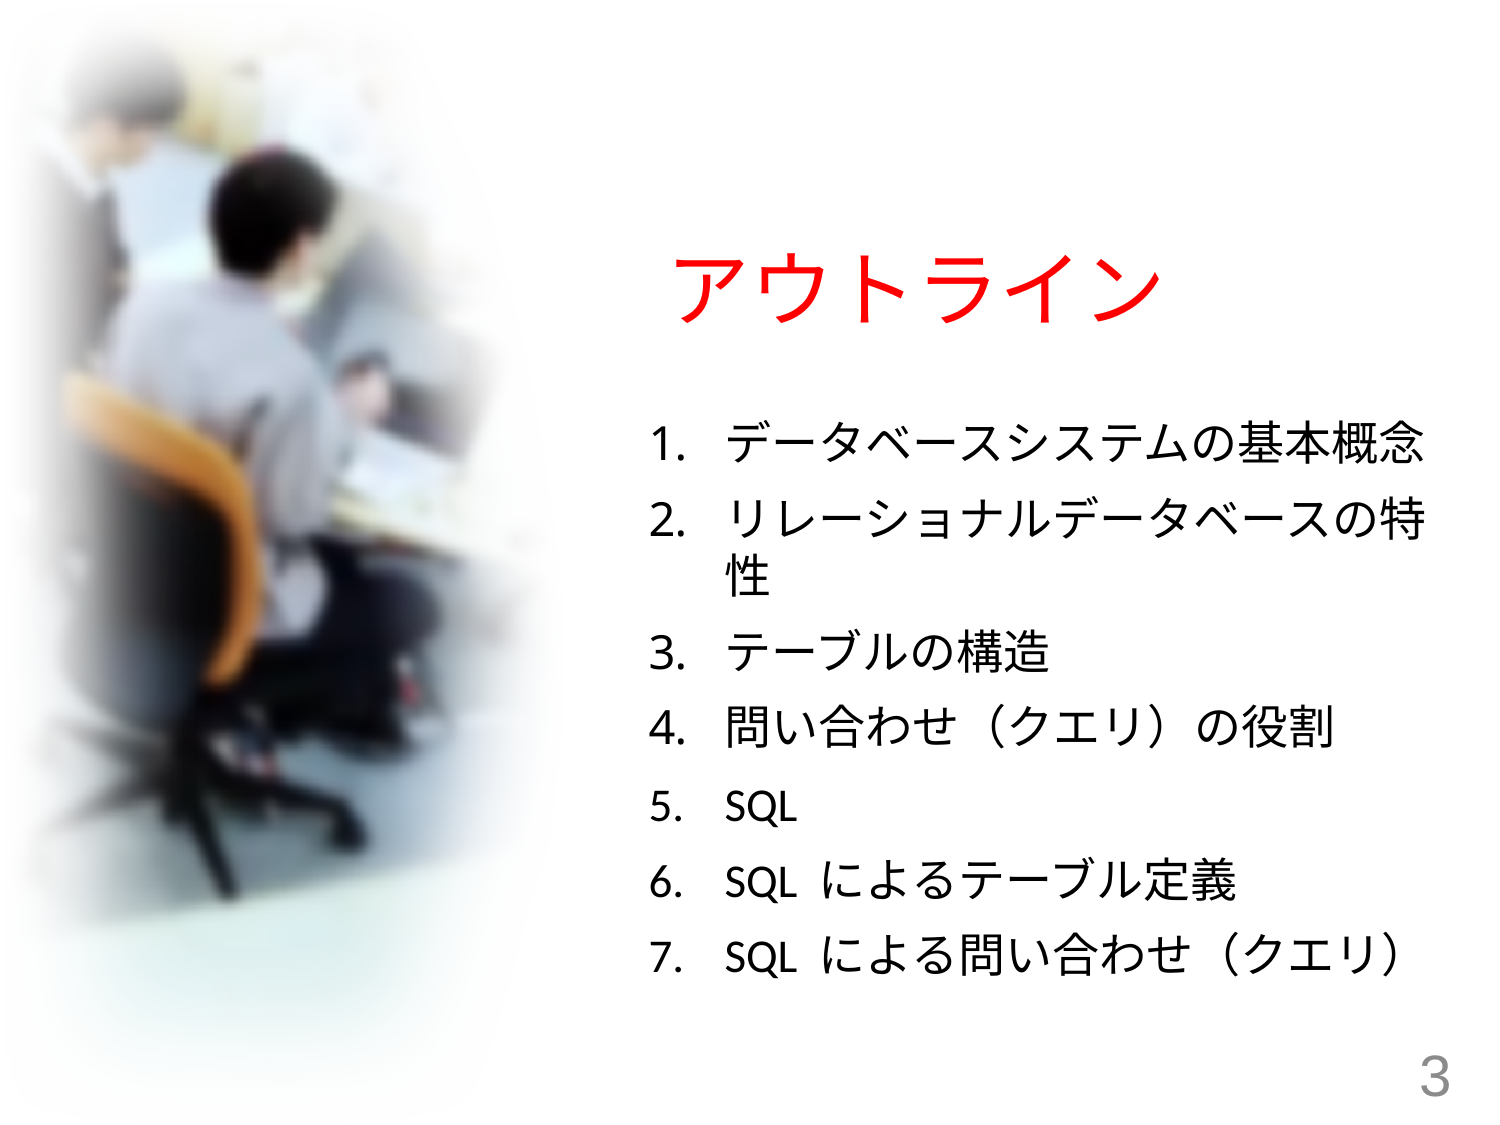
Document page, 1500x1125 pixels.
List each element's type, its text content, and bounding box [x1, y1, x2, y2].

slide_number 3 [1129, 1042, 1467, 1103]
title アウトライン [651, 53, 1421, 347]
list データベースシステムの基本概念 リレーショナルデータベースの特性 テーブルの構造 問い合わせ（クエリ）の役割 SQL SQL によるテーブル定義 SQL による問い合わせ（クエリ） [633, 406, 1470, 1071]
picture [0, 0, 573, 1125]
